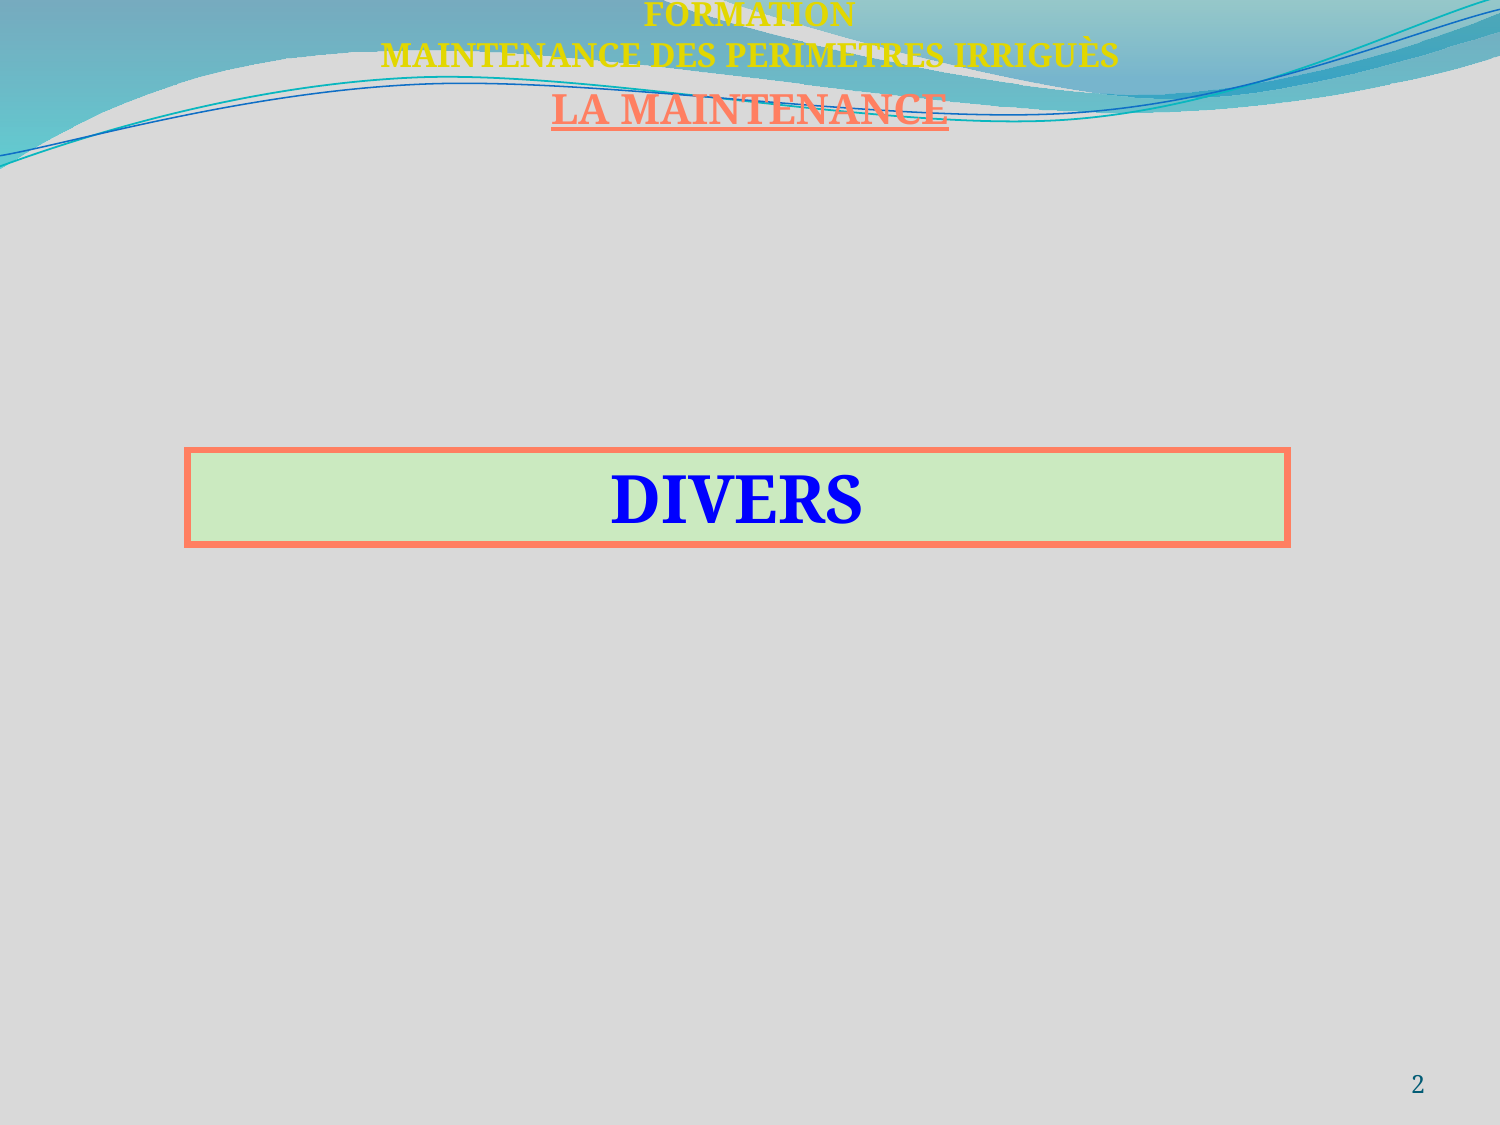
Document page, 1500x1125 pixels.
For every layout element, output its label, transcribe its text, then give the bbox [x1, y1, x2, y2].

text_box DIVERS [187, 449, 1288, 545]
slide_number 2 [1299, 1042, 1425, 1103]
text_box FORMATION MAINTENANCE DES PERIMETRES IRRIGUÈS [0, 0, 1500, 80]
text_box LA MAINTENANCE [62, 75, 1438, 140]
